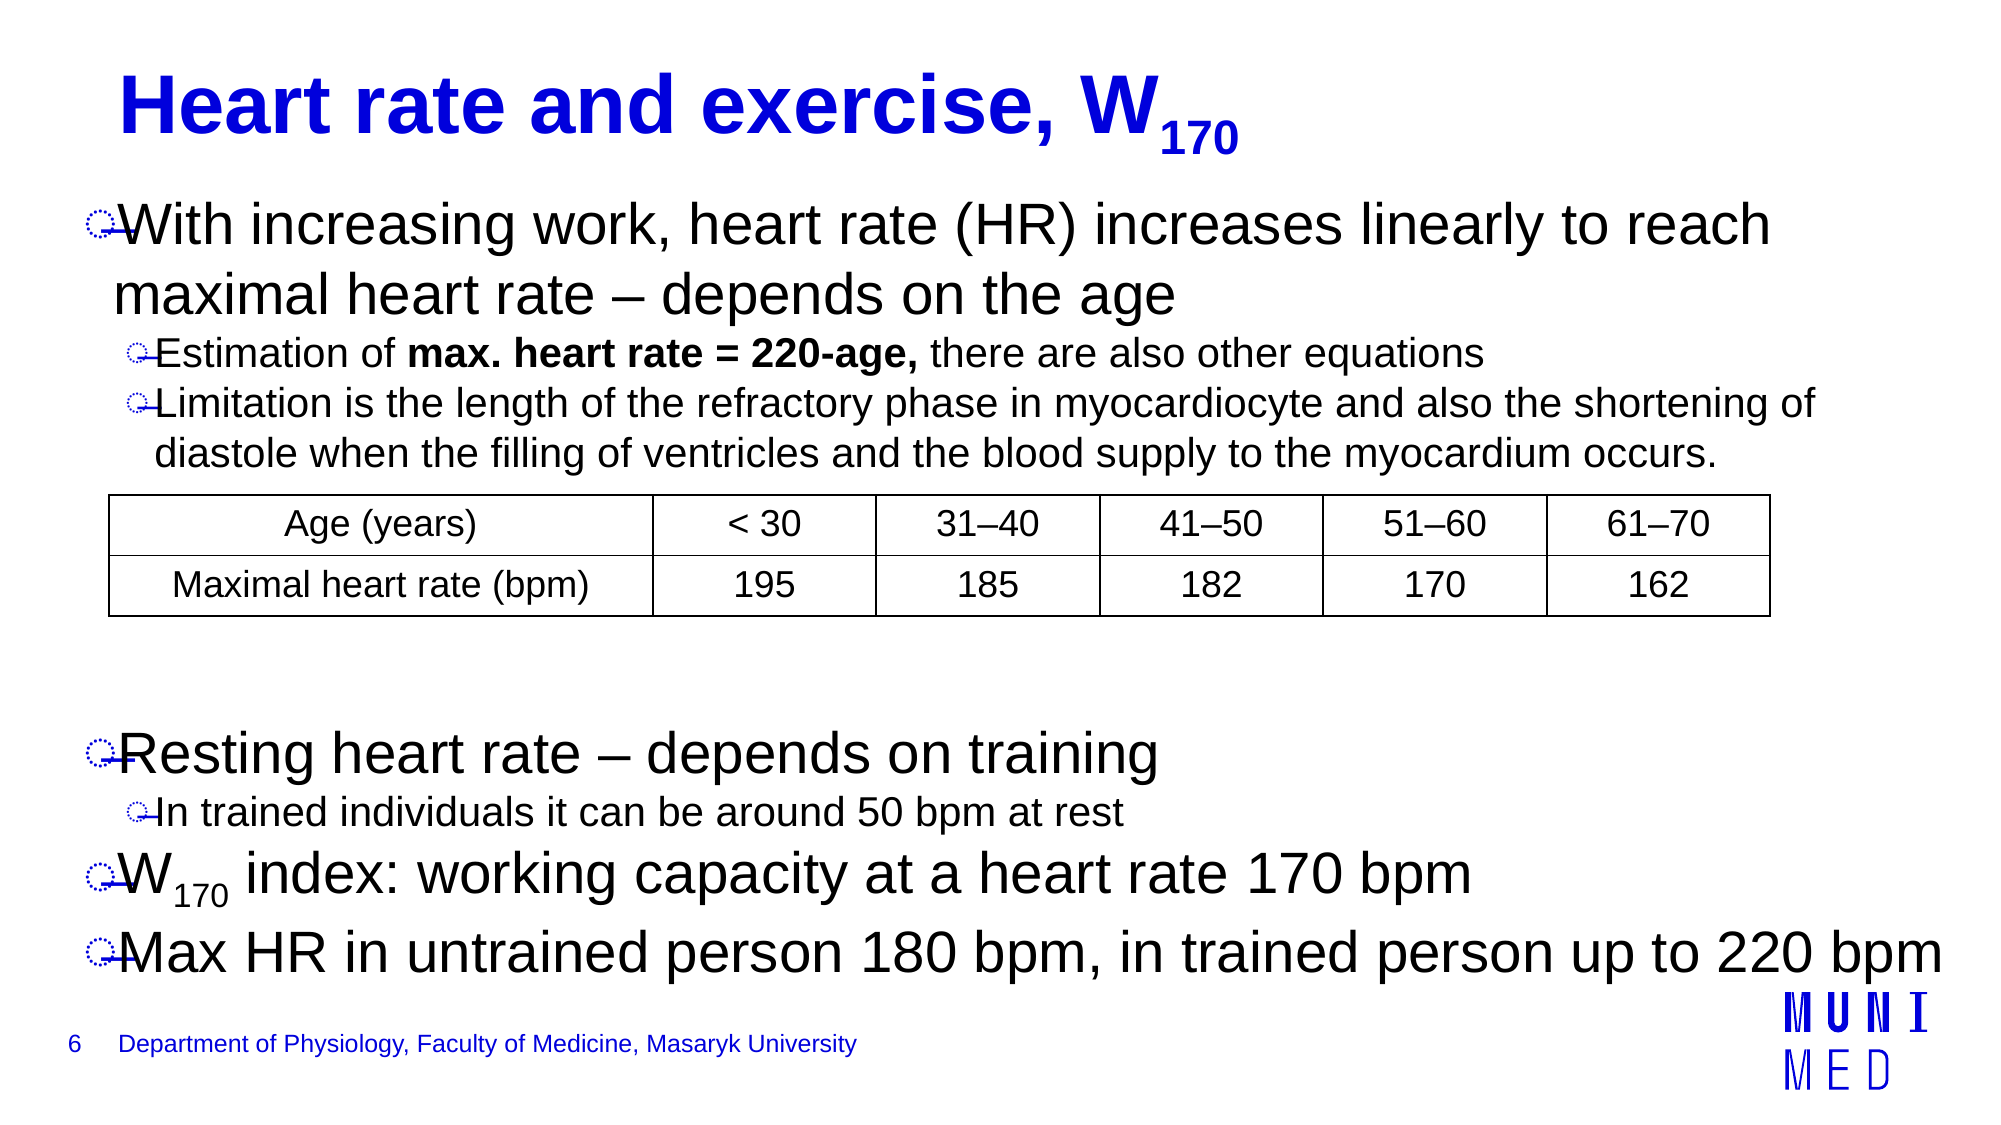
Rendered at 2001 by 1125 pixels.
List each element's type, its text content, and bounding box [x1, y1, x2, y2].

table_header Age (years) [110, 496, 652, 555]
table_cell 170 [1324, 556, 1546, 615]
table_cell 182 [1101, 556, 1322, 615]
title Heart rate and exercise, W170 [118, 80, 1883, 155]
table_cell Maximal heart rate (bpm) [110, 556, 652, 615]
table_header 61–70 [1548, 496, 1769, 555]
table_cell 195 [654, 556, 875, 615]
table_cell 162 [1548, 556, 1769, 615]
footer Department of Physiology, Faculty of Medicine, Masaryk University [118, 1047, 1418, 1063]
table_header 51–60 [1324, 496, 1546, 555]
table_cell 185 [877, 556, 1099, 615]
table_header 31–40 [877, 496, 1099, 555]
table_header < 30 [654, 496, 875, 555]
slide_number 6 [67, 1021, 110, 1063]
table_header 41–50 [1101, 496, 1322, 555]
list With increasing work, heart rate (HR) increases linearly to reach maximal heart rate – depends on the age Estimation of max. heart rate = 220-age, there are also other equations Limitation is the length of the refractory phase in myocardiocyte and also the shortening of diastole when the filling of ventricles and the blood supply to the myocardium occurs. Resting heart rate – depends on training In trained individuals it can be around 50 bpm at rest W170 index: working capacity at a heart rate 170 bpm Max HR in untrained person 180 bpm, in trained person up to 220 bpm [71, 186, 1956, 1047]
